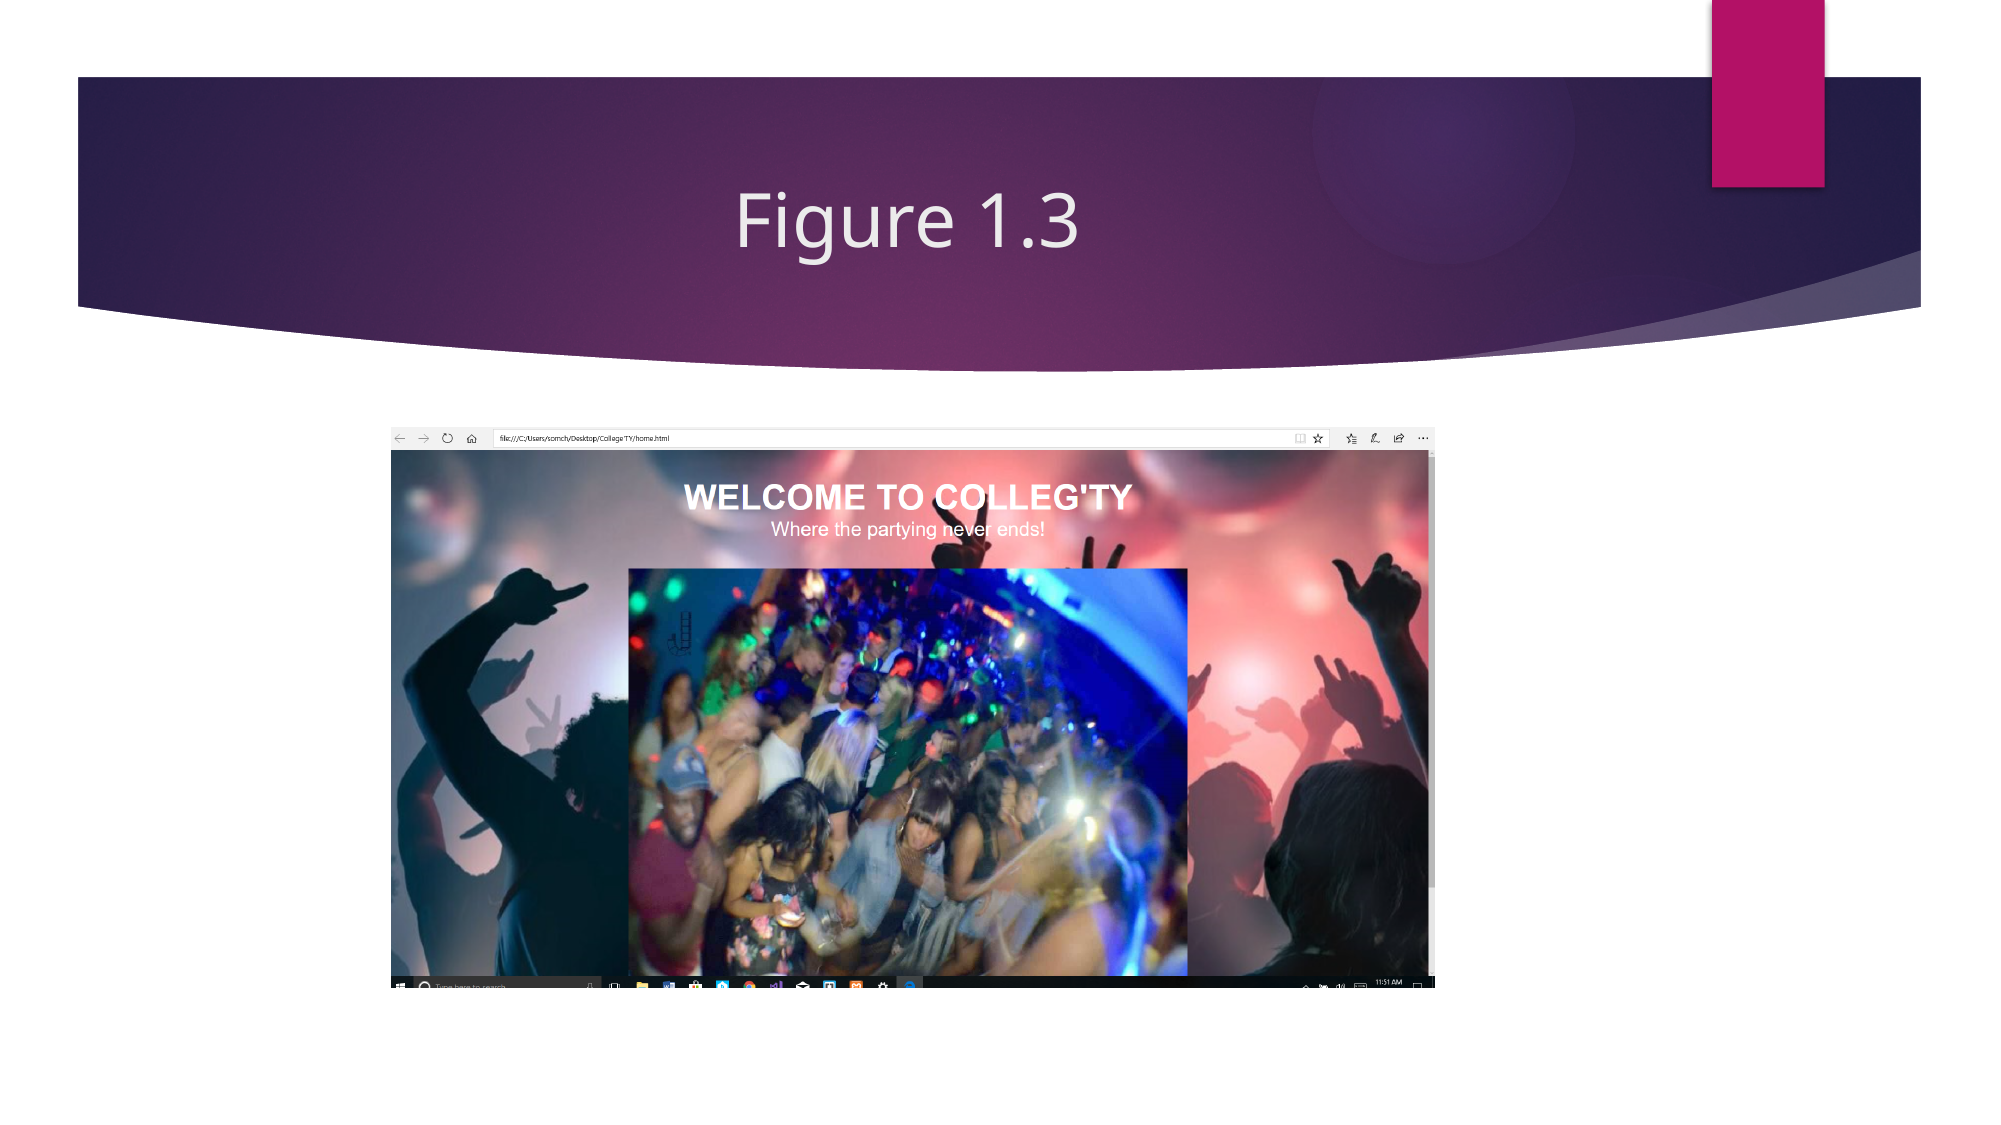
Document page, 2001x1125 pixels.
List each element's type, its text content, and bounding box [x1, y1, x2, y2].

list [391, 426, 1436, 988]
title Figure 1.3 [189, 159, 1627, 276]
